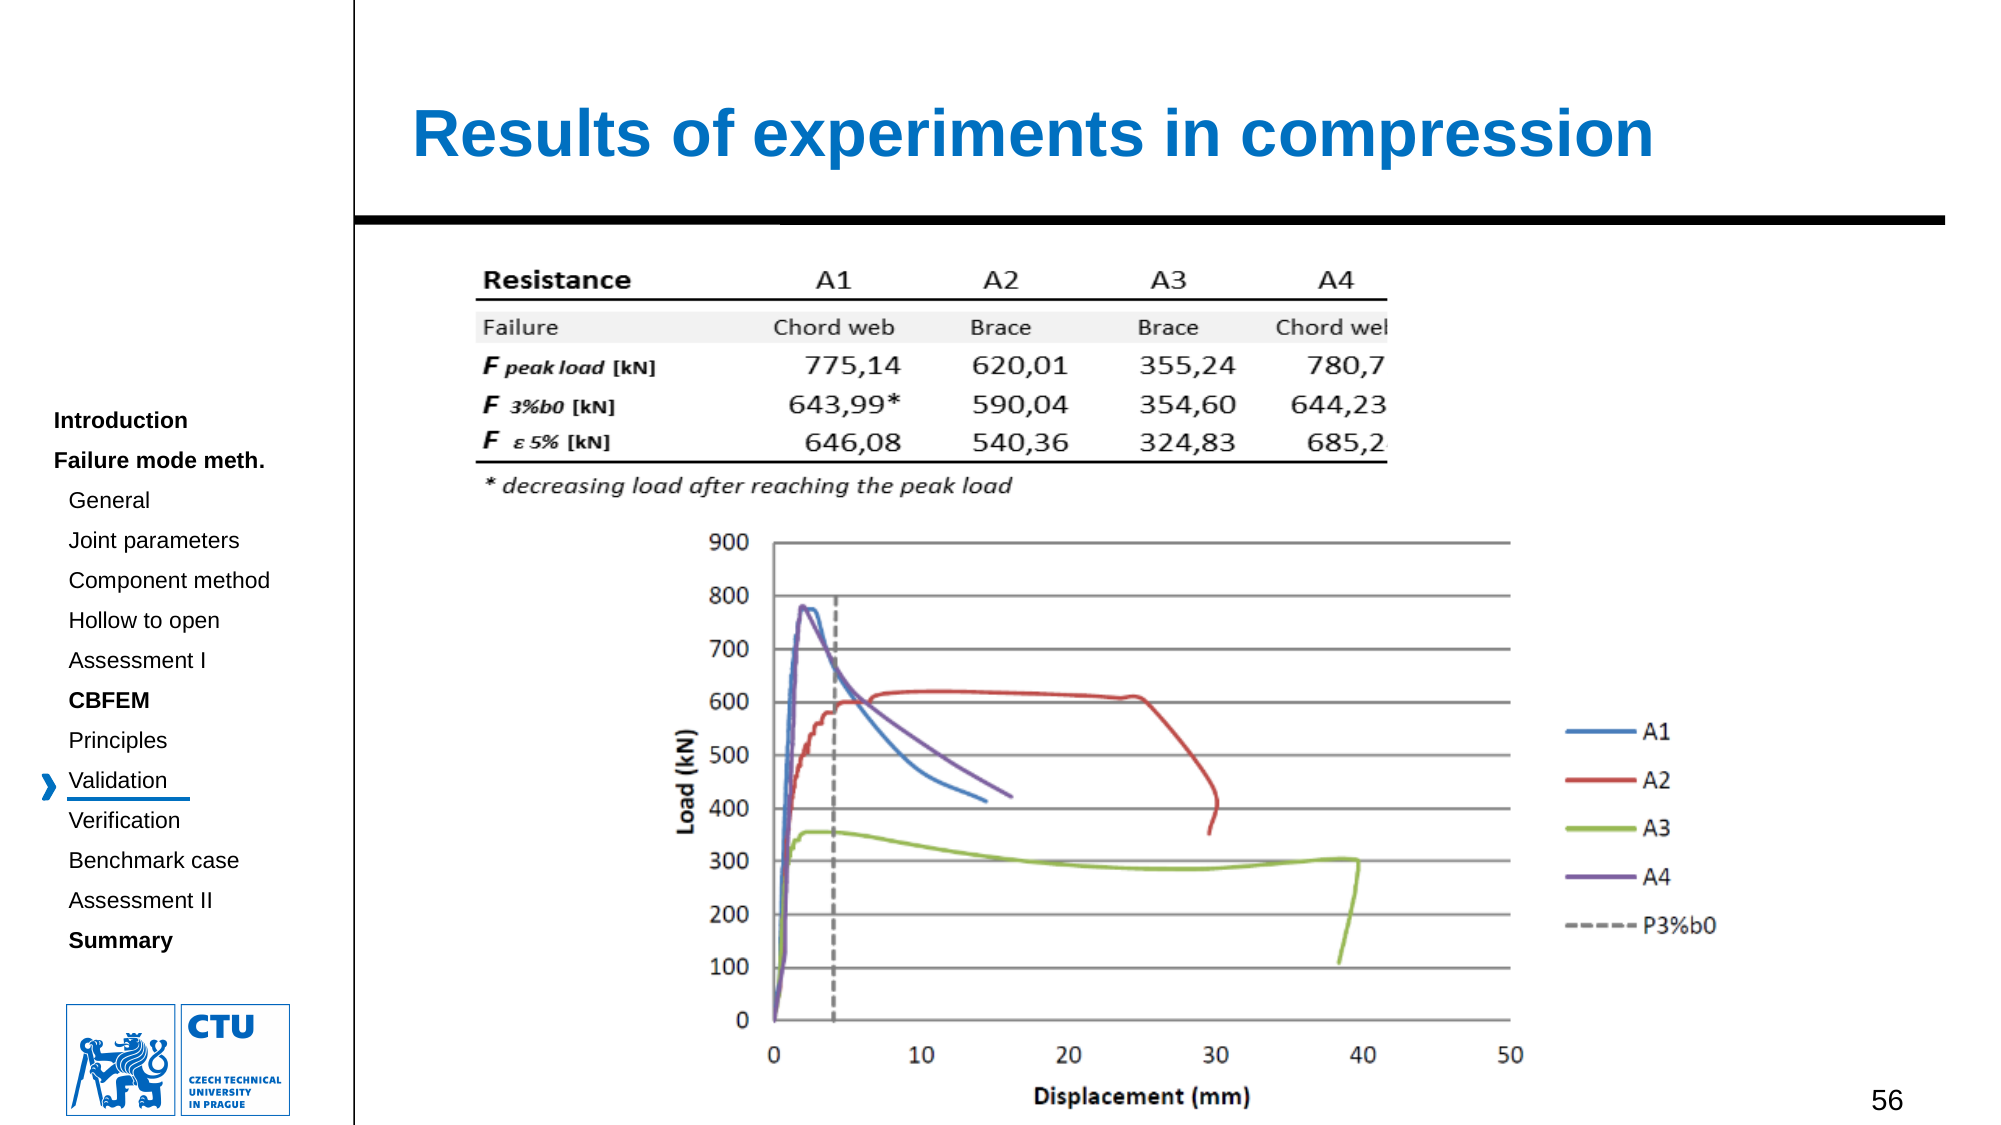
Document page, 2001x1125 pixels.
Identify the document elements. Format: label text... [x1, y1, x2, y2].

picture [468, 266, 1730, 1125]
title Results of experiments in compression [397, 54, 1866, 206]
picture [66, 1004, 290, 1116]
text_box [42, 774, 191, 800]
